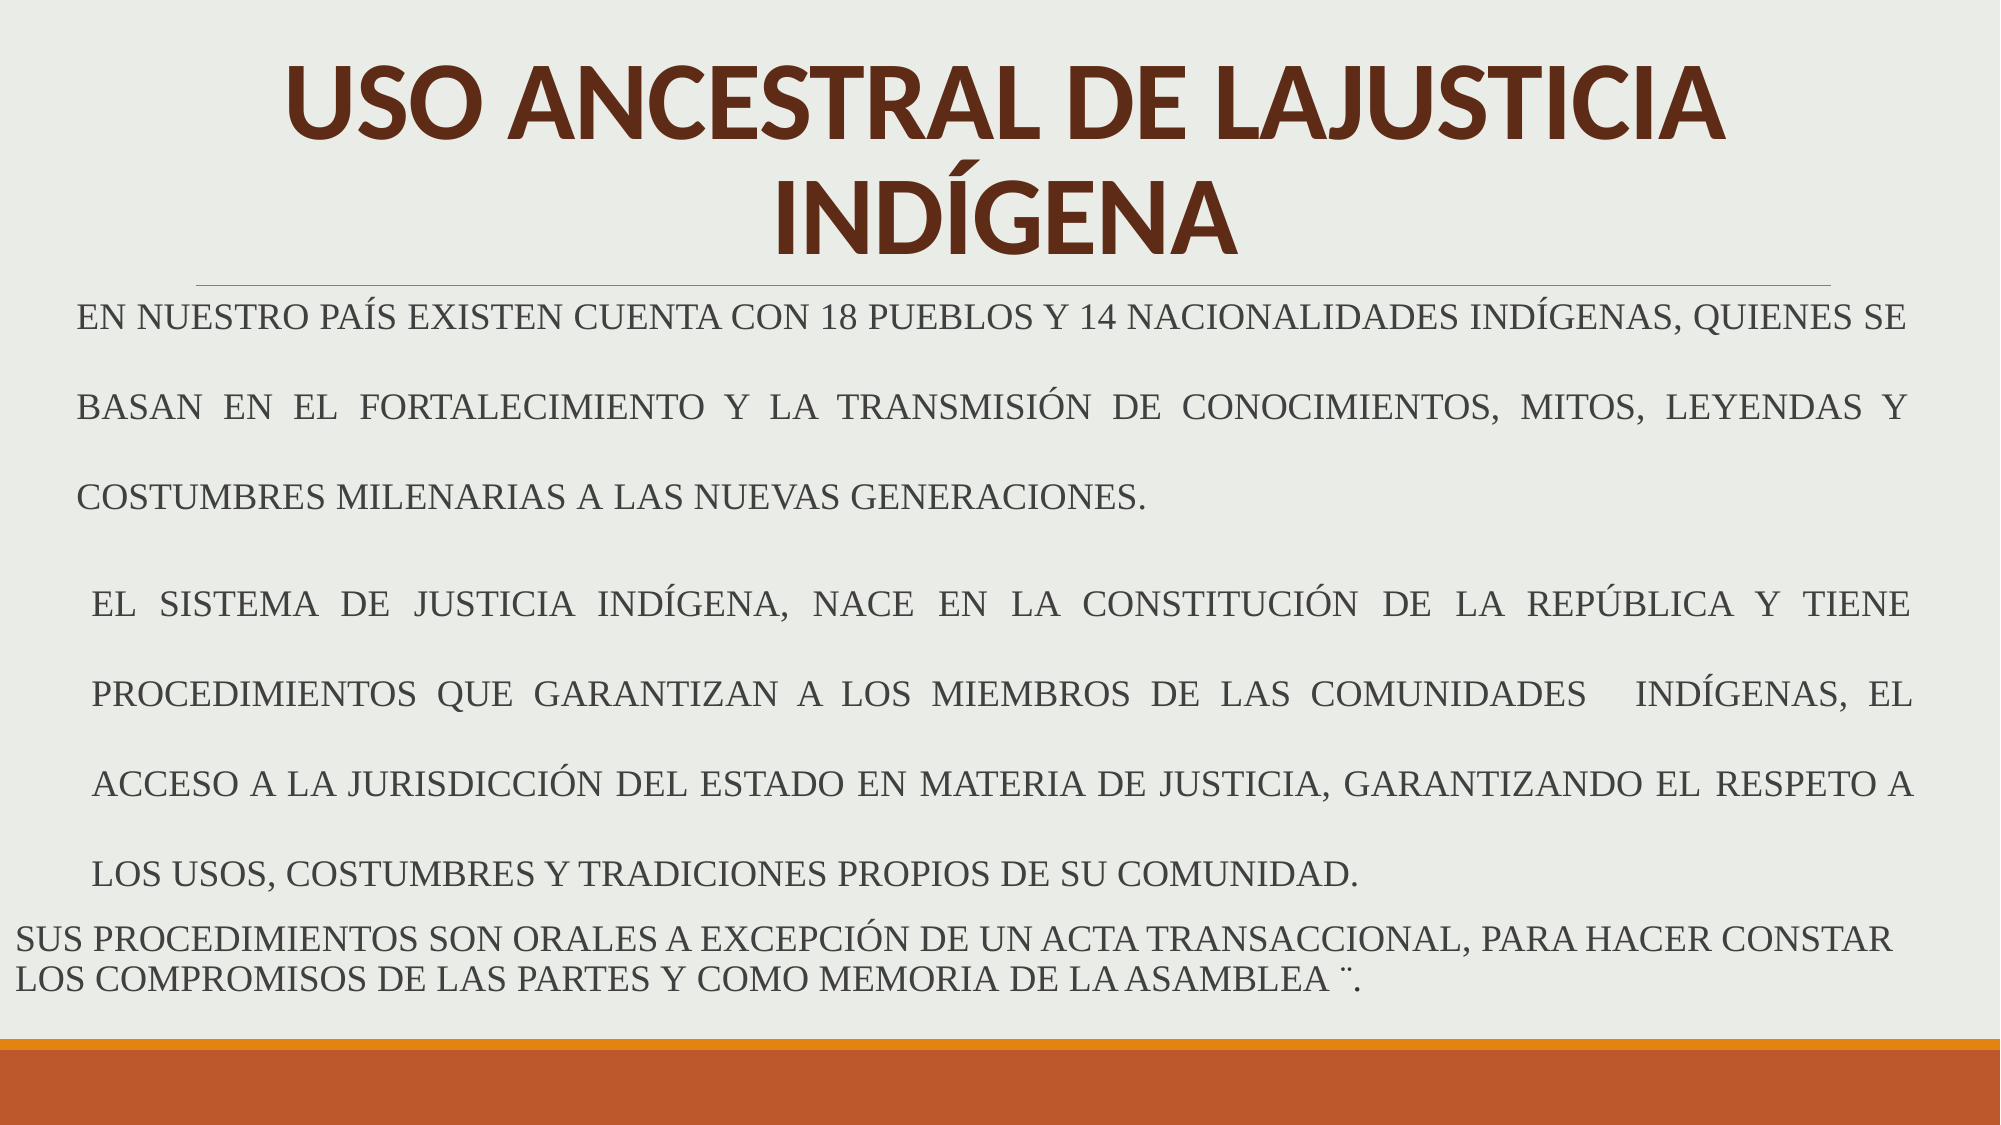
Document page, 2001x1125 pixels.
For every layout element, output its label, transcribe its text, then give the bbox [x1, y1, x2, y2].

list EN NUESTRO PAÍS EXISTEN CUENTA CON 18 PUEBLOS Y 14 NACIONALIDADES INDÍGENAS, QUIENES SE BASAN EN EL FORTALECIMIENTO Y LA TRANSMISIÓN DE CONOCIMIENTOS, MITOS, LEYENDAS Y COSTUMBRES MILENARIAS A LAS NUEVAS GENERACIONES. EL SISTEMA DE JUSTICIA INDÍGENA, NACE EN LA CONSTITUCIÓN DE LA REPÚBLICA Y TIENE PROCEDIMIENTOS QUE GARANTIZAN A LOS MIEMBROS DE LAS COMUNIDADES INDÍGENAS, EL ACCESO A LA JURISDICCIÓN DEL ESTADO EN MATERIA DE JUSTICIA, GARANTIZANDO EL RESPETO A LOS USOS, COSTUMBRES Y TRADICIONES PROPIOS DE SU COMUNIDAD. SUS PROCEDIMIENTOS SON ORALES A EXCEPCIÓN DE UN ACTA TRANSACCIONAL, PARA HACER CONSTAR LOS COMPROMISOS DE LAS PARTES Y COMO MEMORIA DE LA ASAMBLEA ¨. [0, 169, 2000, 1027]
title USO ANCESTRAL DE LAJUSTICIA INDÍGENA [180, 47, 1830, 169]
